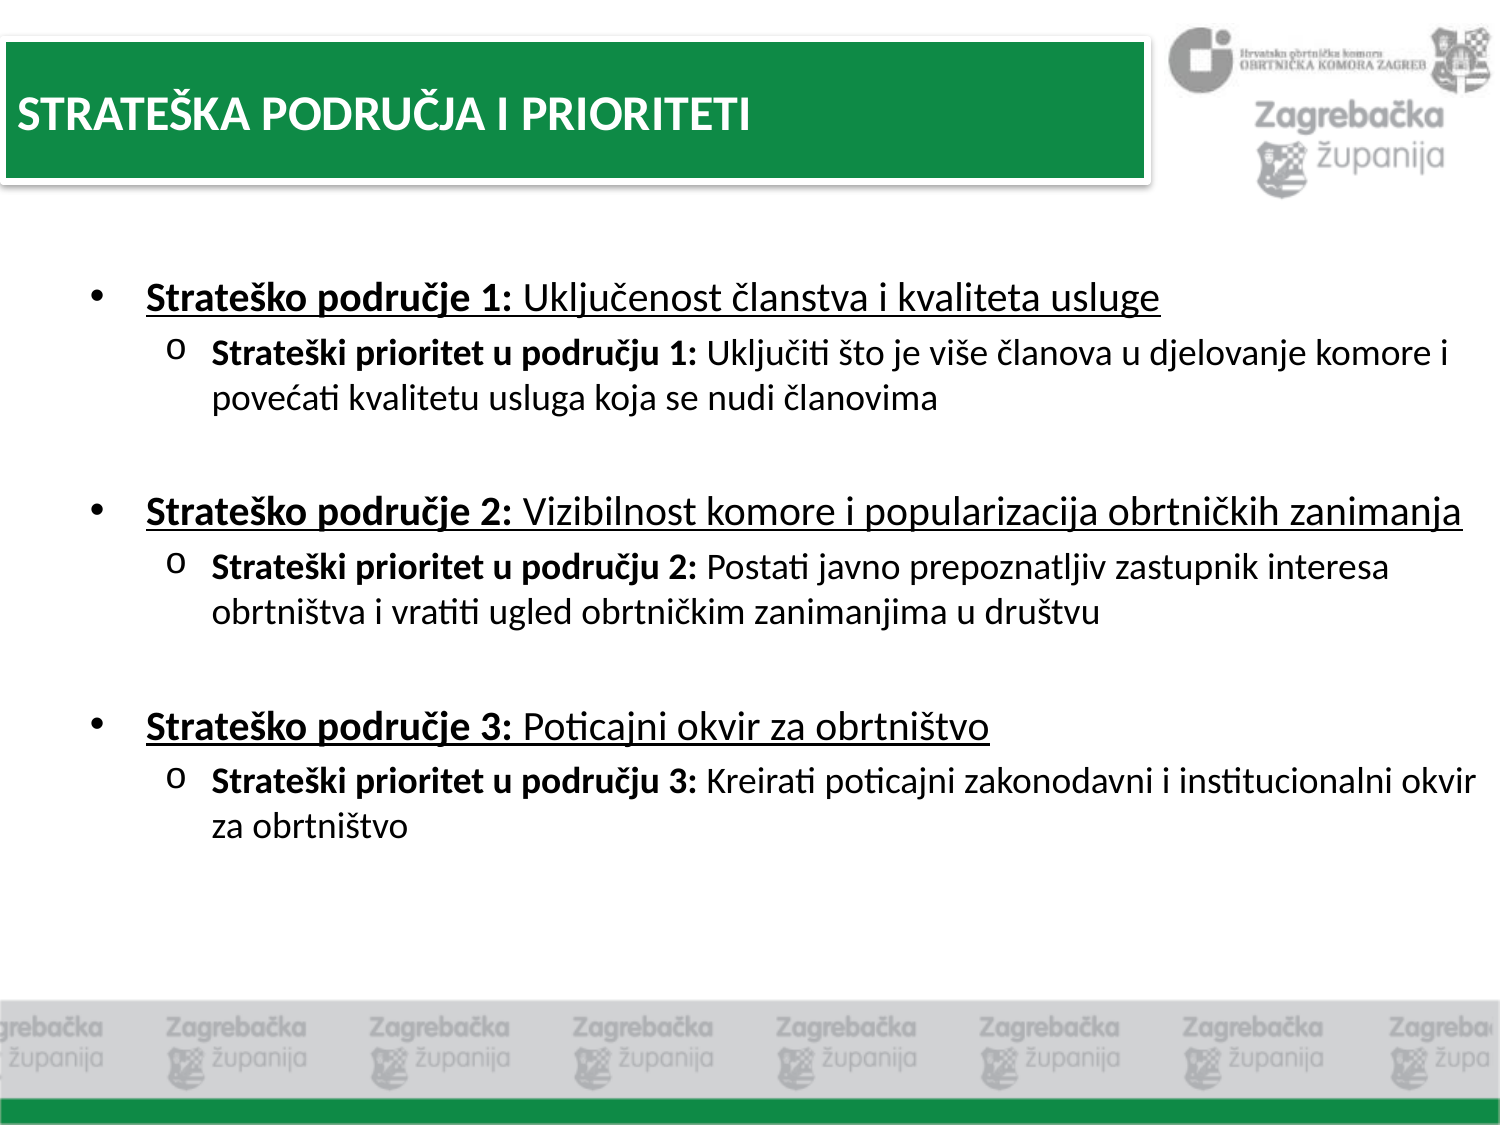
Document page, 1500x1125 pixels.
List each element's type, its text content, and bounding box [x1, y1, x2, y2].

list Strateško područje 1: Uključenost članstva i kvaliteta usluge Strateški prioritet u području 1: Uključiti što je više članova u djelovanje komore i povećati kvalitetu usluga koja se nudi članovima Strateško područje 2: Vizibilnost komore i popularizacija obrtničkih zanimanja Strateški prioritet u području 2: Postati javno prepoznatljiv zastupnik interesa obrtništva i vratiti ugled obrtničkim zanimanjima u društvu Strateško područje 3: Poticajni okvir za obrtništvo Strateški prioritet u području 3: Kreirati poticajni zakonodavni i institucionalni okvir za obrtništvo [75, 262, 1495, 1005]
picture [0, 0, 1500, 1125]
text_box STRATEŠKA PODRUČJA I PRIORITETI [0, 36, 1151, 185]
